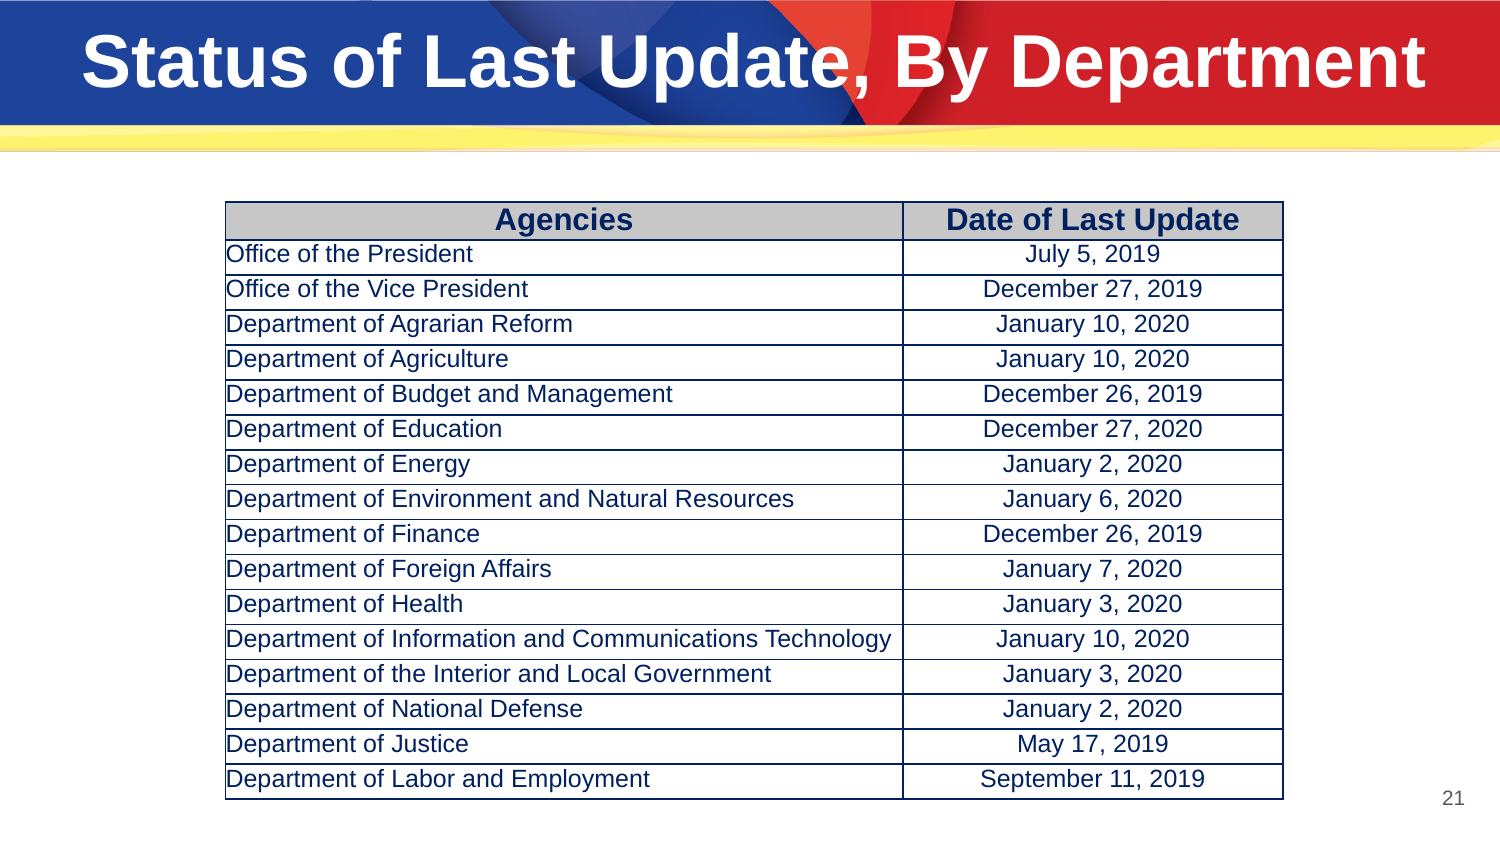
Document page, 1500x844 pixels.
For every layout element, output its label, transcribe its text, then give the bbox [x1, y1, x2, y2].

table_cell December 27, 2020 [904, 416, 1282, 449]
text_box Status of Last Update, By Department [8, 16, 1500, 98]
table_cell Department of Energy [226, 451, 902, 484]
table_cell December 27, 2019 [904, 276, 1282, 309]
table_cell Department of Finance [226, 520, 902, 554]
table_cell Department of Agriculture [226, 346, 902, 379]
table_cell January 2, 2020 [904, 695, 1282, 728]
table_cell January 10, 2020 [904, 311, 1282, 344]
picture [0, 0, 1500, 202]
table_cell Department of Budget and Management [226, 381, 902, 414]
table_cell December 26, 2019 [904, 520, 1282, 554]
table_cell January 3, 2020 [904, 660, 1282, 693]
table_cell Department of the Interior and Local Government [226, 660, 902, 693]
table_cell Department of Health [226, 590, 902, 624]
table_cell January 10, 2020 [904, 625, 1282, 659]
table_cell July 5, 2019 [904, 241, 1282, 274]
table_cell Department of Agrarian Reform [226, 311, 902, 344]
table_cell January 2, 2020 [904, 451, 1282, 484]
table_header Agencies [226, 203, 902, 239]
table_cell January 6, 2020 [904, 485, 1282, 519]
table_cell January 7, 2020 [904, 555, 1282, 589]
table_cell Department of Foreign Affairs [226, 555, 902, 589]
table_cell September 11, 2019 [904, 765, 1282, 798]
table_cell Department of Environment and Natural Resources [226, 485, 902, 519]
table_header Date of Last Update [904, 203, 1282, 239]
table_cell January 3, 2020 [904, 590, 1282, 624]
table_cell Department of Labor and Employment [226, 765, 902, 798]
table_cell May 17, 2019 [904, 730, 1282, 763]
table_cell Department of Justice [226, 730, 902, 763]
table_cell Department of National Defense [226, 695, 902, 728]
table_cell December 26, 2019 [904, 381, 1282, 414]
slide_number 21 [1389, 764, 1480, 830]
table_cell Department of Information and Communications Technology [226, 625, 902, 659]
table_cell January 10, 2020 [904, 346, 1282, 379]
table_cell Department of Education [226, 416, 902, 449]
table_cell Office of the Vice President [226, 276, 902, 309]
table_cell Office of the President [226, 241, 902, 274]
